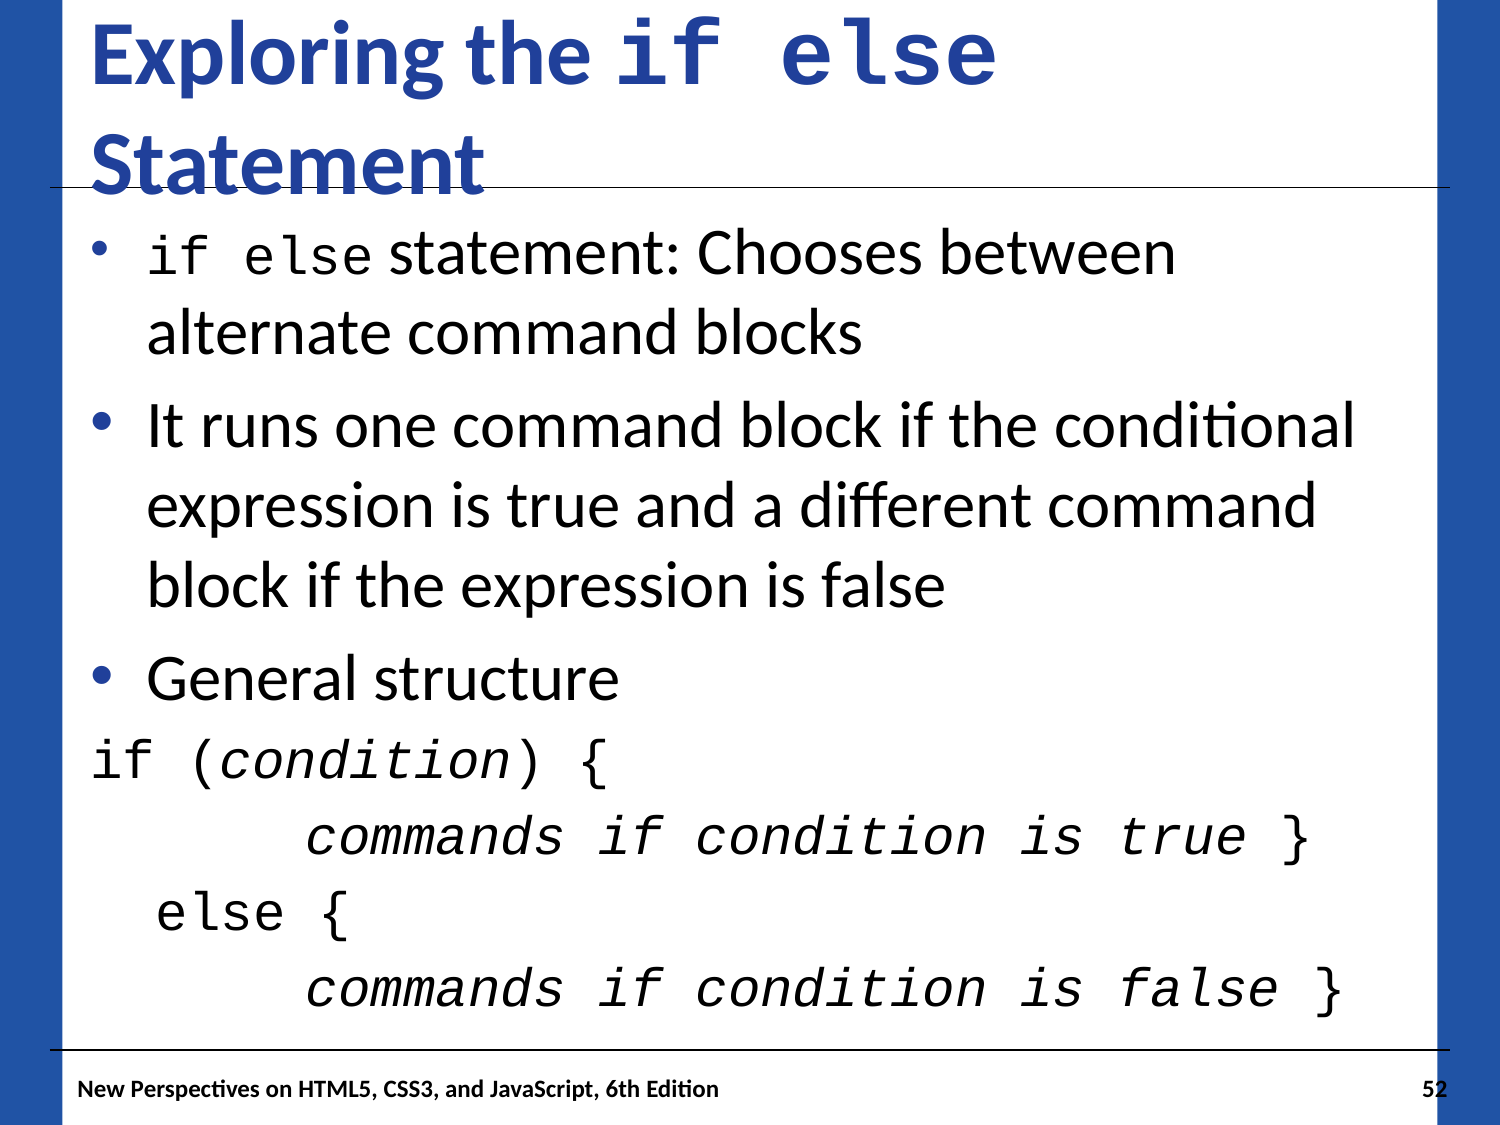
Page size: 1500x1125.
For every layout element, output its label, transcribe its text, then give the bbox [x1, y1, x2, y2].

slide_number 52 [1413, 1050, 1463, 1125]
footer New Perspectives on HTML5, CSS3, and JavaScript, 6th Edition [62, 1050, 1413, 1125]
title Exploring the if else Statement [74, 24, 1438, 181]
list if else statement: Chooses between alternate command blocks It runs one command block if the conditional expression is true and a different command block if the expression is false General structure if (condition) { commands if condition is true } else { commands if condition is false } [74, 199, 1438, 1006]
